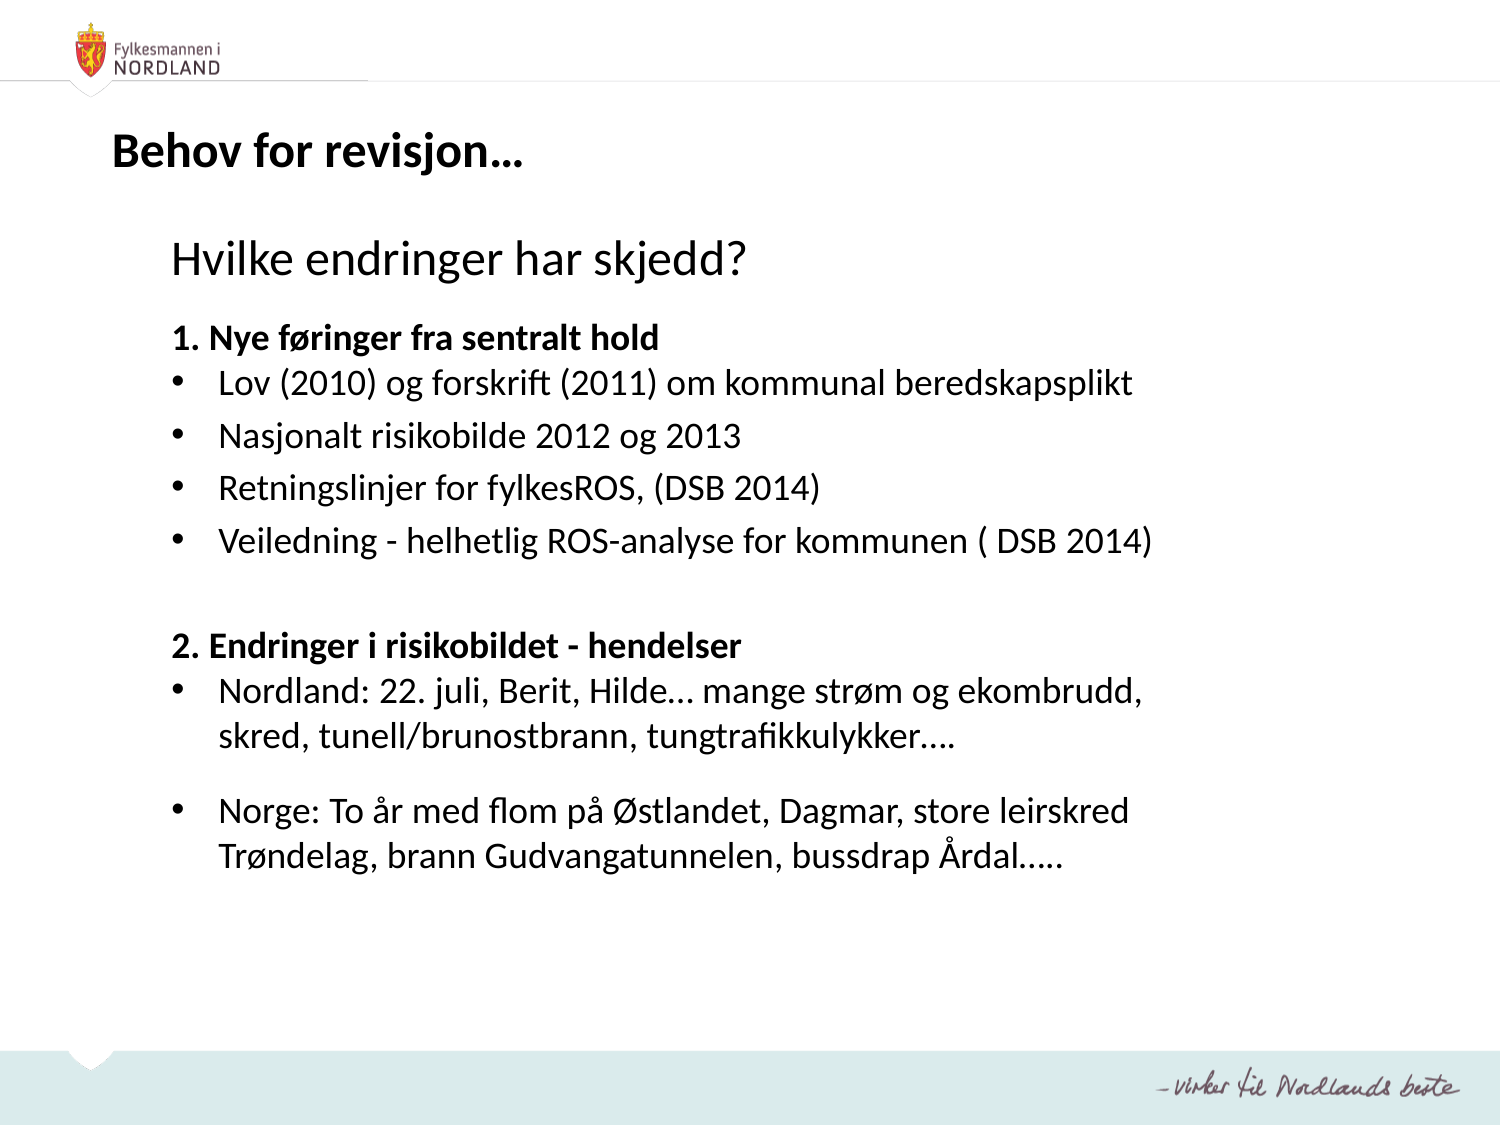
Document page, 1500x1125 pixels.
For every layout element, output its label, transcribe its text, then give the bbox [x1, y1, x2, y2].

text_box Hvilke endringer har skjedd? 1. Nye føringer fra sentralt hold Lov (2010) og forskrift (2011) om kommunal beredskapsplikt Nasjonalt risikobilde 2012 og 2013 Retningslinjer for fylkesROS, (DSB 2014) Veiledning - helhetlig ROS-analyse for kommunen ( DSB 2014) 2. Endringer i risikobildet - hendelser Nordland: 22. juli, Berit, Hilde… mange strøm og ekombrudd, skred, tunell/brunostbrann, tungtrafikkulykker…. Norge: To år med flom på Østlandet, Dagmar, store leirskred Trøndelag, brann Gudvangatunnelen, bussdrap Årdal….. [156, 218, 1221, 909]
text_box Behov for revisjon… [97, 110, 542, 185]
picture [0, 1043, 1500, 1125]
picture [0, 0, 1500, 108]
